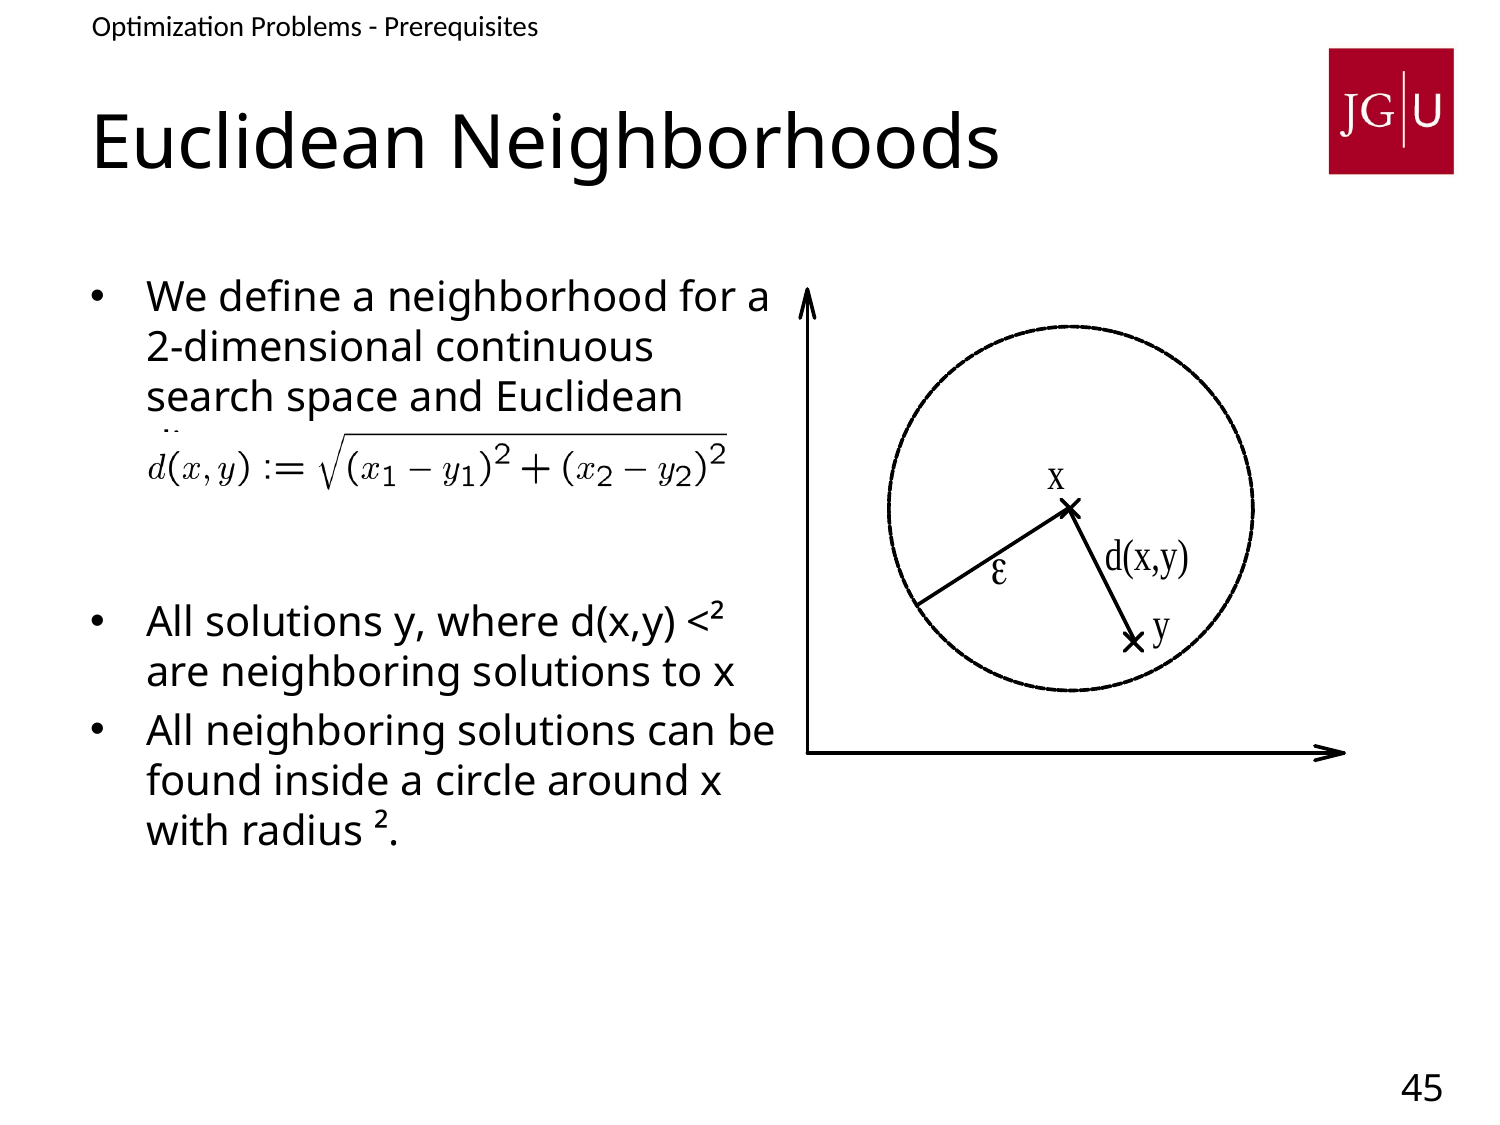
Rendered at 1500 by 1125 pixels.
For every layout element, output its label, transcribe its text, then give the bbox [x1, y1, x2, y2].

list Optimization Problems - Prerequisites [76, 0, 1317, 43]
picture [147, 432, 727, 490]
title Euclidean Neighborhoods [75, 45, 1329, 233]
picture [796, 278, 1355, 764]
picture [1328, 42, 1459, 178]
text_box 2. Search Spaces [29, 12, 1057, 58]
list We define a neighborhood for a 2-dimensional continuous search space and Euclidean distances. All solutions y, where d(x,y) <² are neighboring solutions to x All neighboring solutions can be found inside a circle around x with radius ². [75, 262, 798, 1005]
